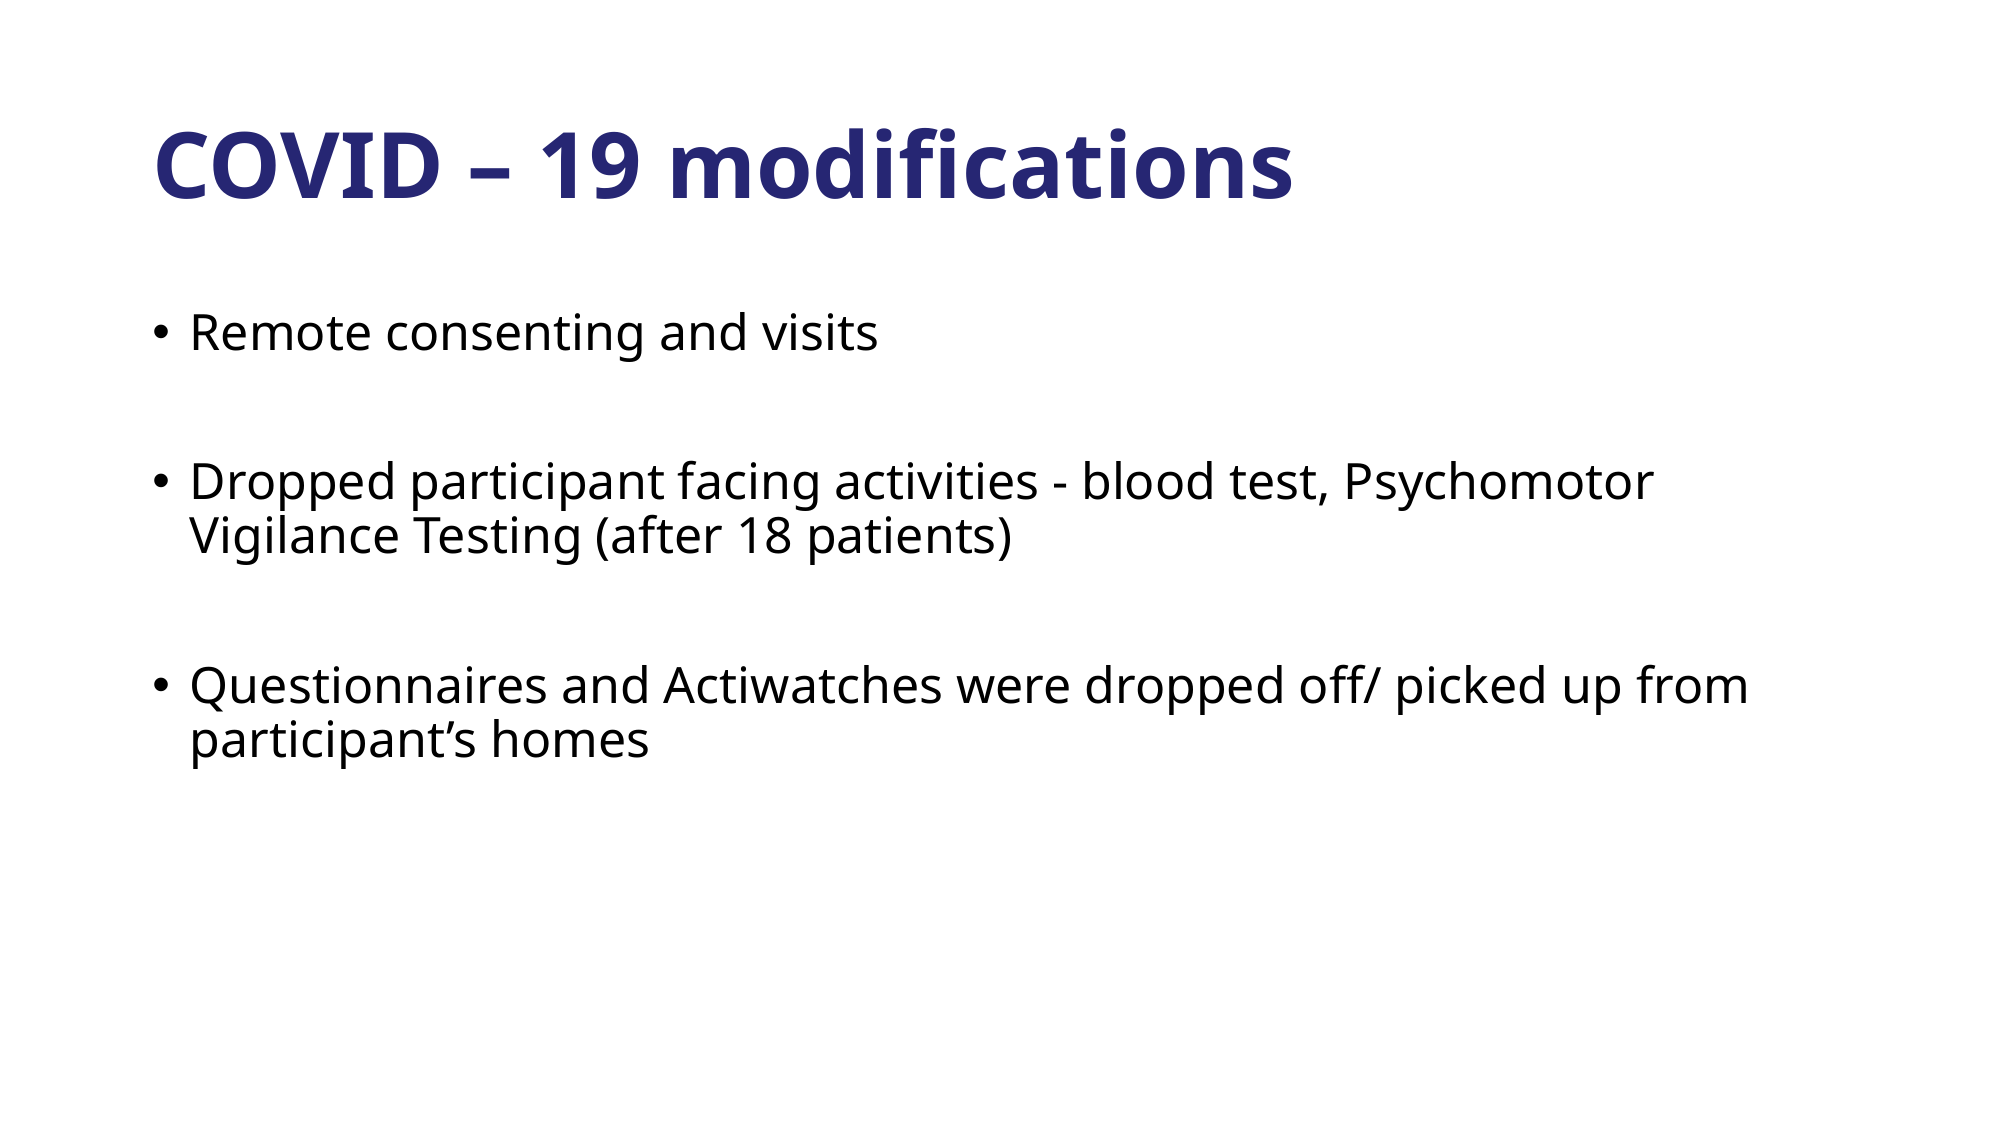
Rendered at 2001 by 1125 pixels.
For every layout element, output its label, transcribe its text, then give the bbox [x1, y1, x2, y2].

list Remote consenting and visits Dropped participant facing activities - blood test, Psychomotor Vigilance Testing (after 18 patients) Questionnaires and Actiwatches were dropped off/ picked up from participant’s homes [137, 299, 1863, 1014]
title COVID – 19 modifications [137, 59, 1863, 278]
